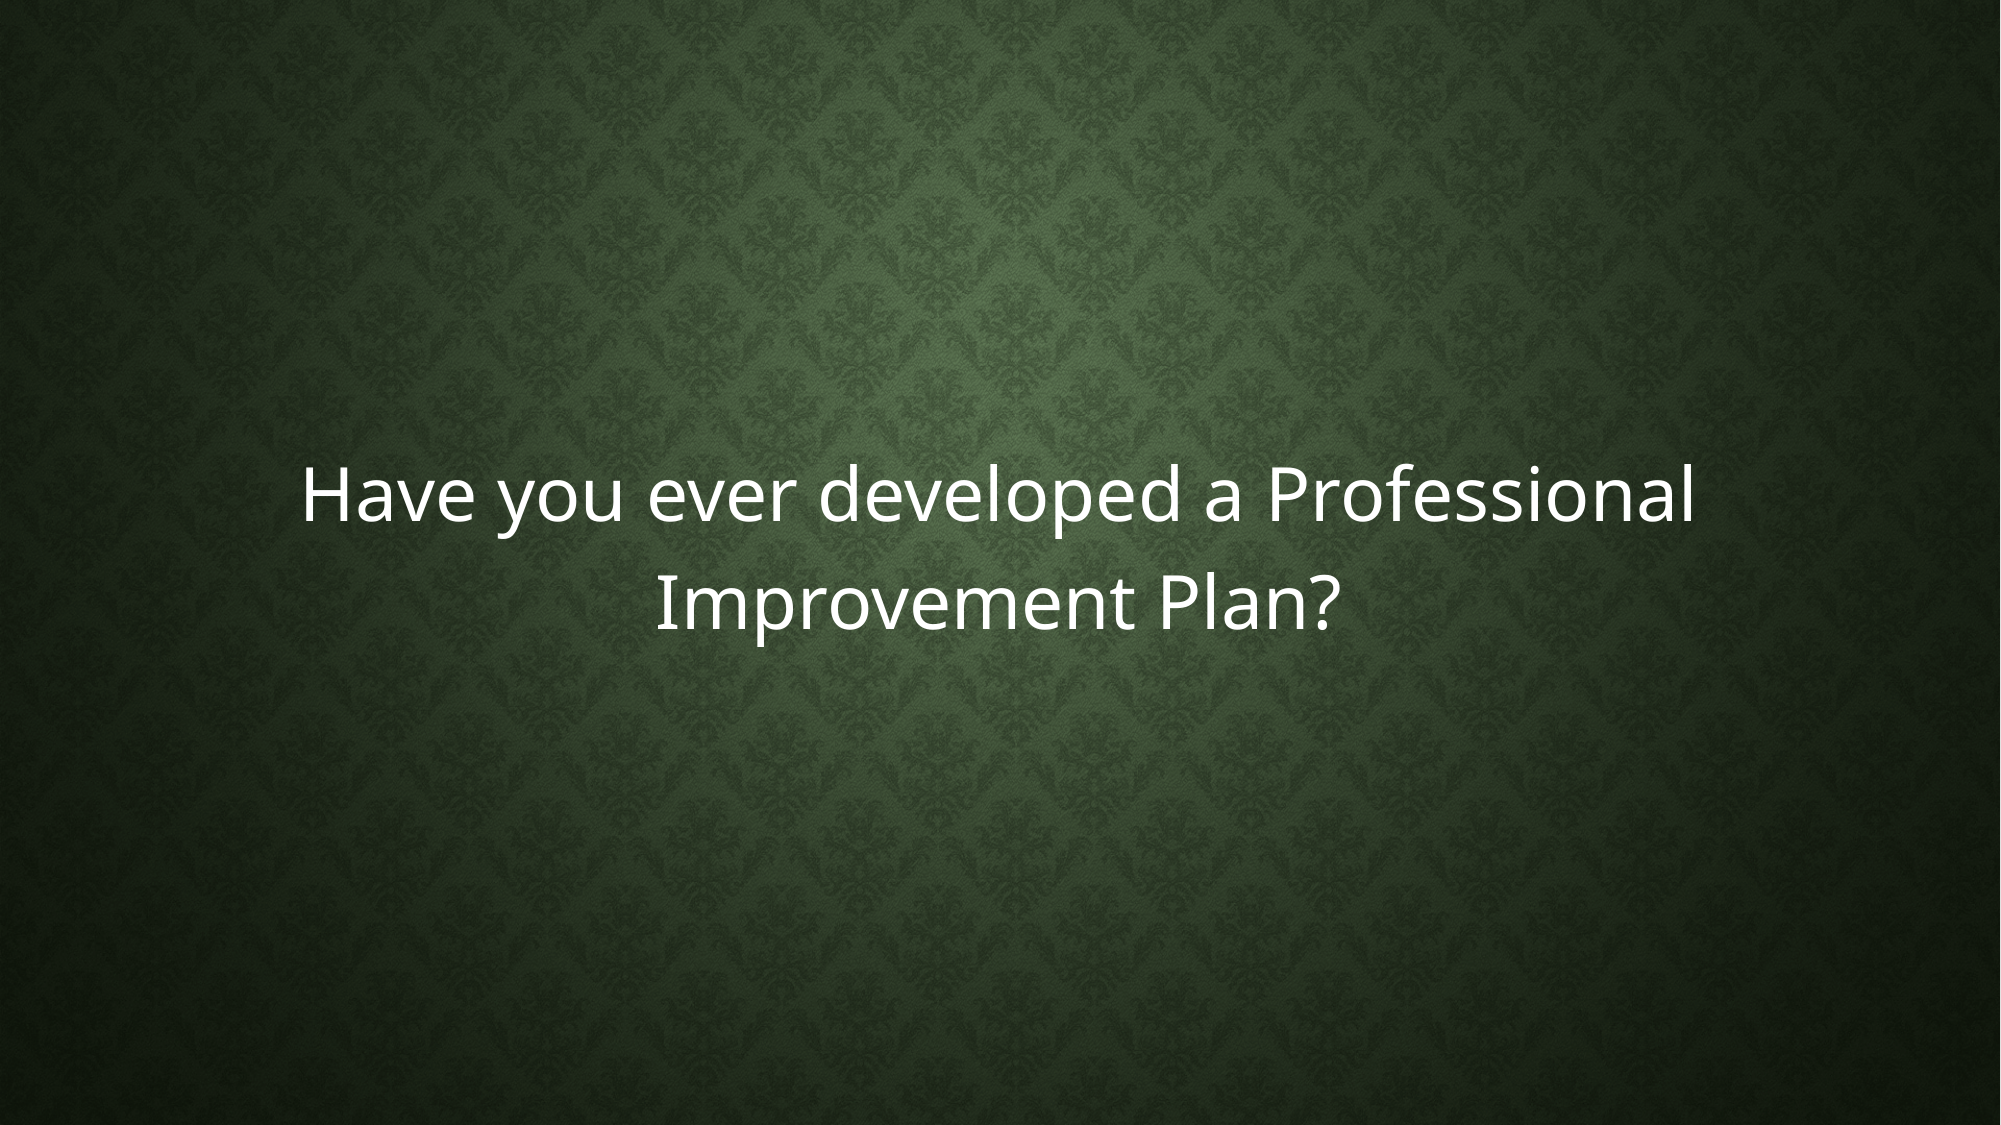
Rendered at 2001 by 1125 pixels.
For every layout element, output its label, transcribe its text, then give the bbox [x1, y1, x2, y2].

list Have you ever developed a Professional Improvement Plan? [149, 420, 1849, 704]
